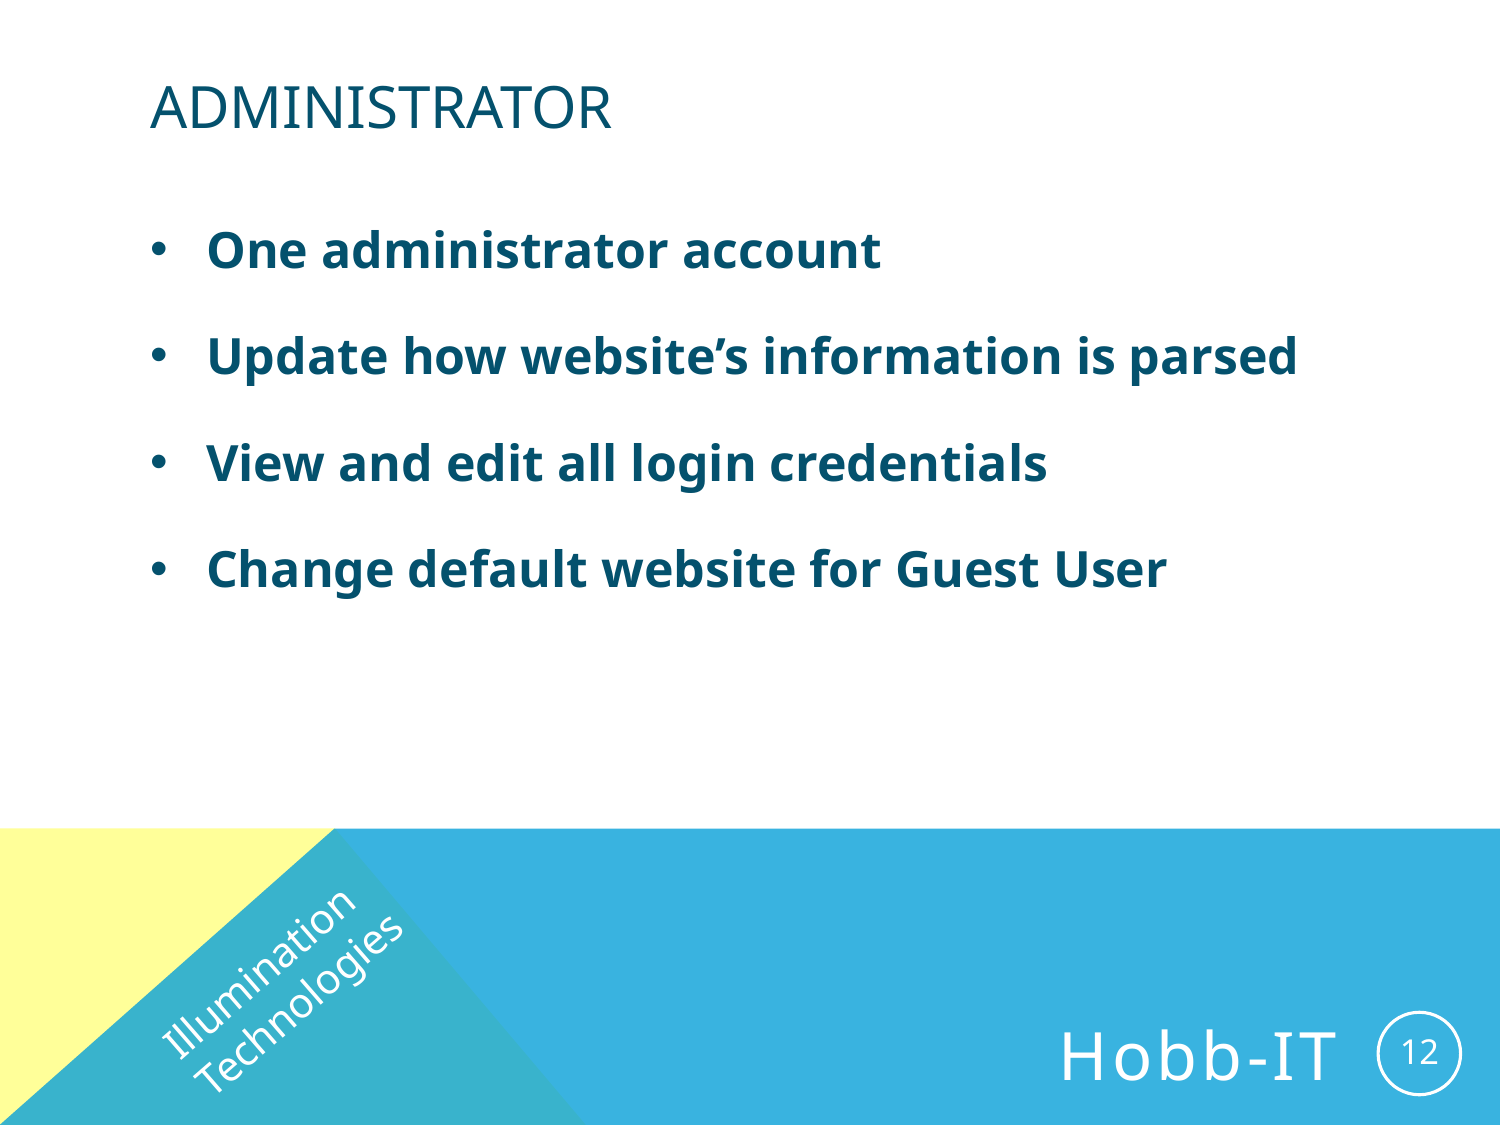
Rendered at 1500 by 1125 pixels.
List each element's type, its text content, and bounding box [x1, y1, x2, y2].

slide_number Illumination Technologies [125, 824, 450, 1125]
slide_number 12 [1376, 1010, 1463, 1097]
footer Hobb-IT [577, 1031, 1352, 1076]
list One administrator account Update how website’s information is parsed View and edit all login credentials Change default website for Guest User [135, 180, 1369, 768]
title Administrator [135, 60, 1369, 150]
